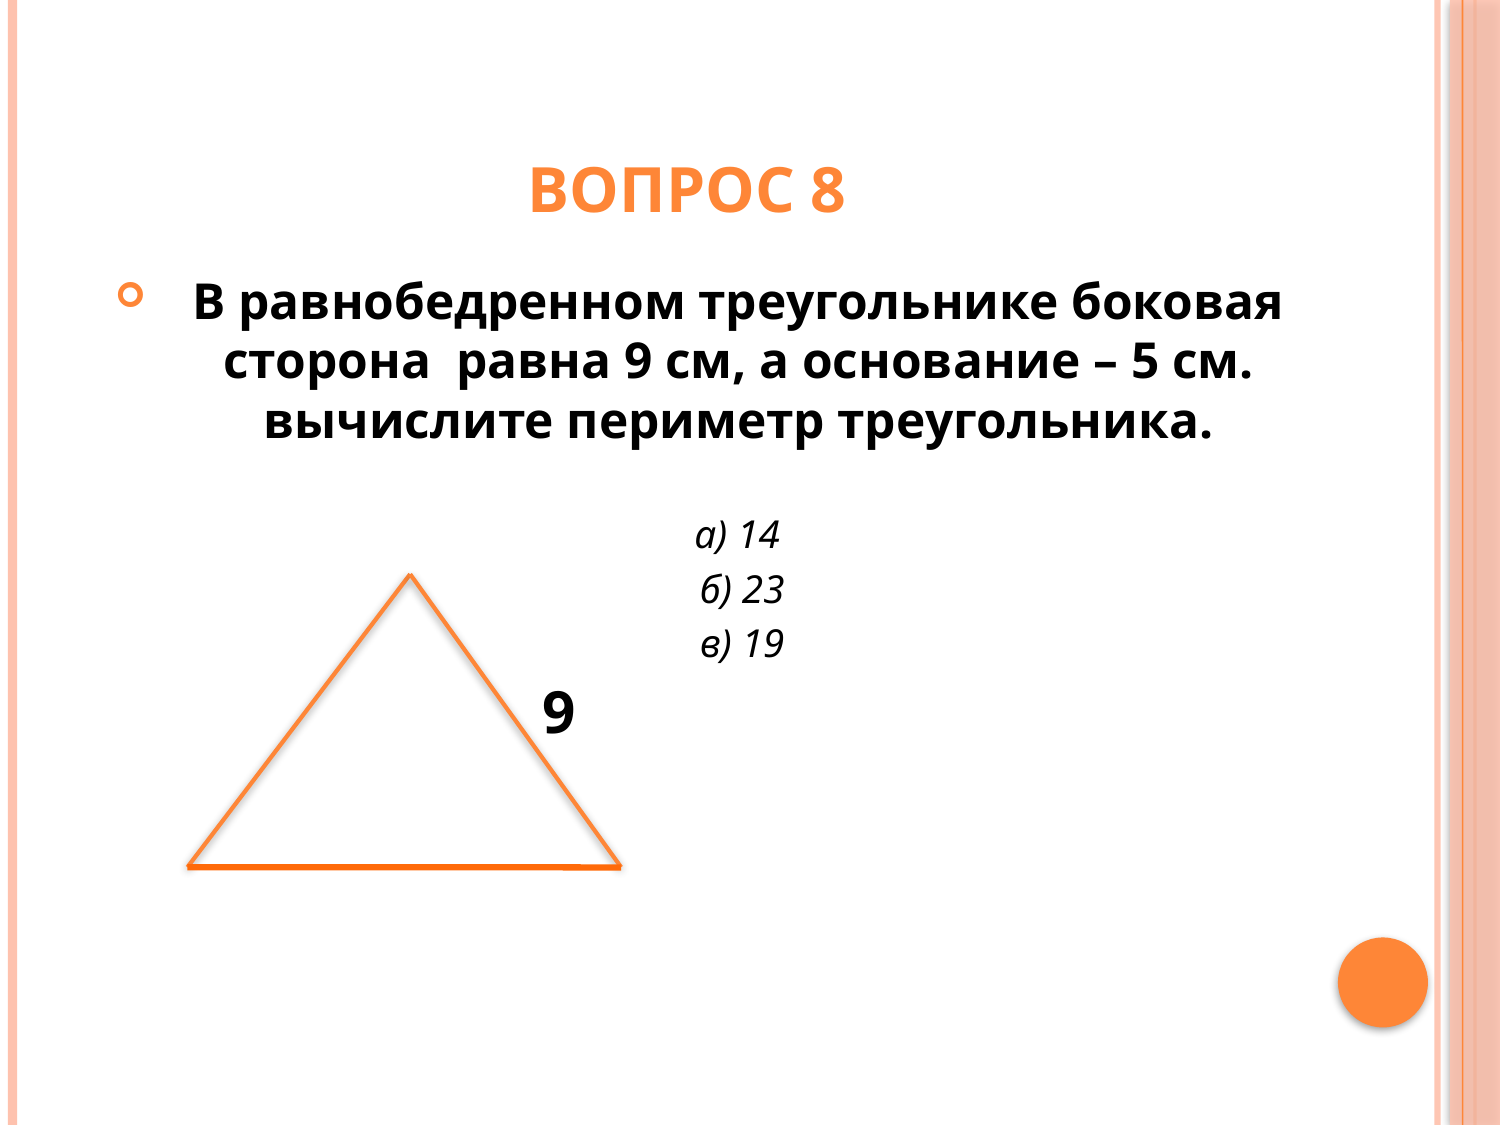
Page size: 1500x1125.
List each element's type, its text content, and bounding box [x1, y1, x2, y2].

list В равнобедренном треугольнике боковая сторона равна 9 см, а основание – 5 см. вычислите периметр треугольника. а) 14 б) 23 в) 19 [75, 262, 1360, 1055]
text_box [151, 608, 446, 833]
title Вопрос 8 [75, 45, 1300, 233]
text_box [368, 614, 663, 827]
